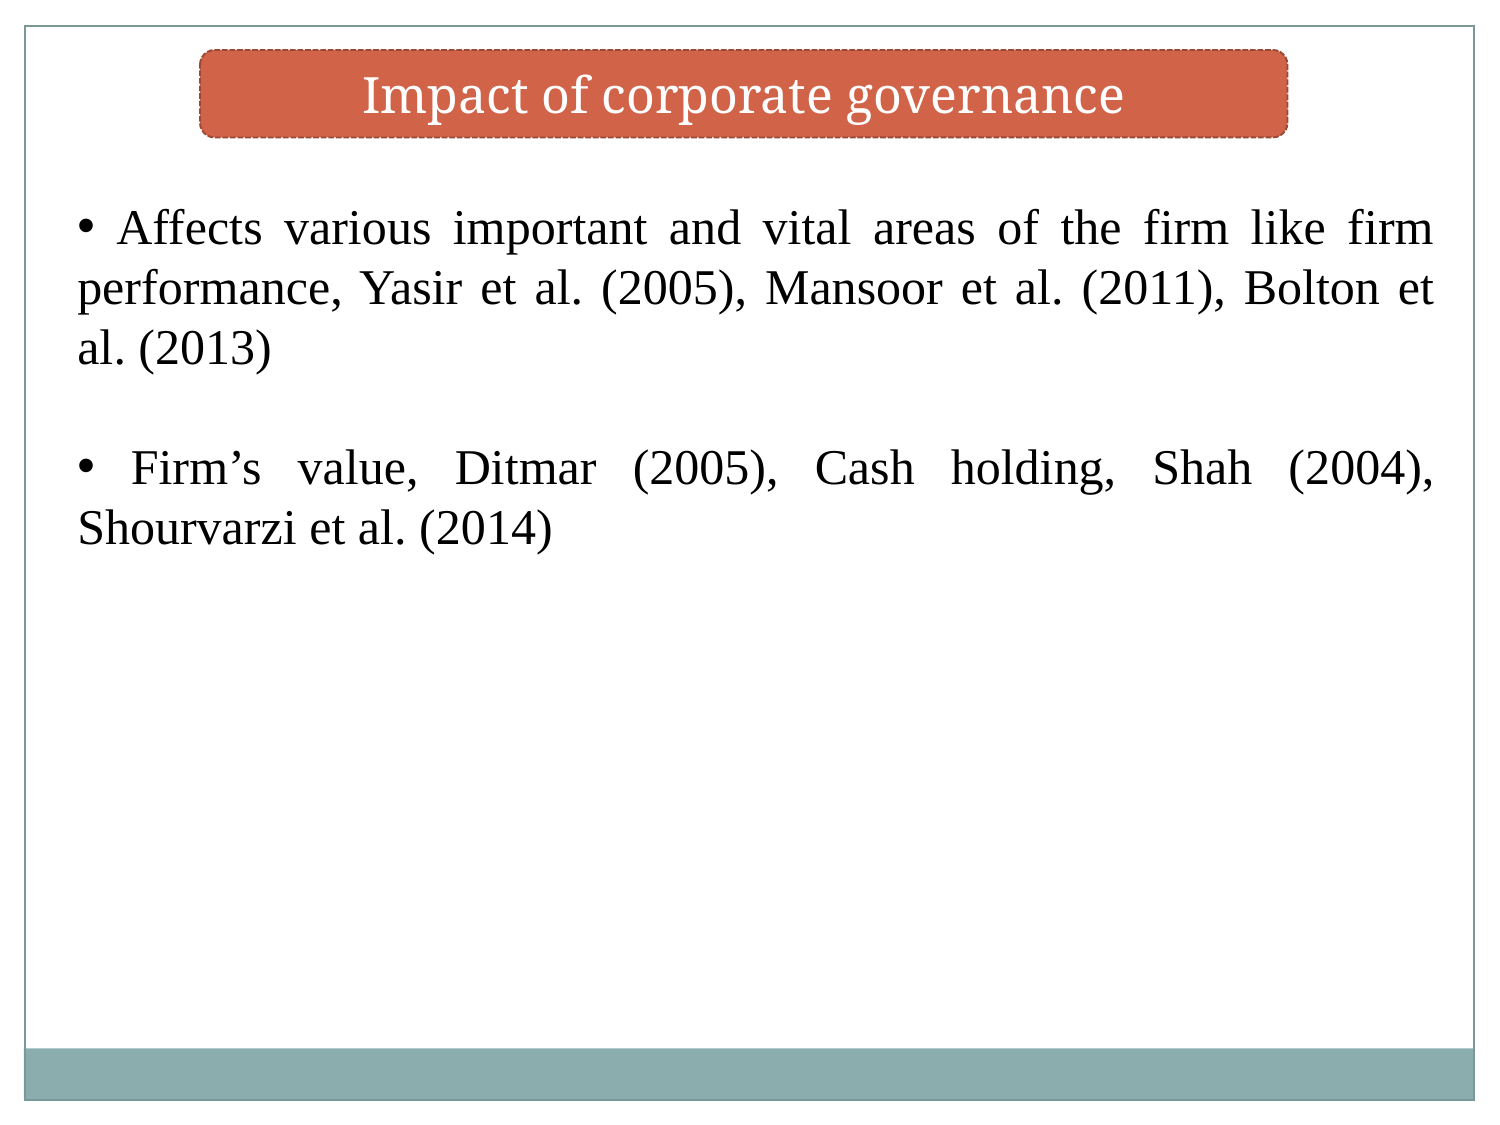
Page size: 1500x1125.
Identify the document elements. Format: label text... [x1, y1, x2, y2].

text_box Impact of corporate governance [199, 49, 1289, 139]
text_box Affects various important and vital areas of the firm like firm performance, Yasir et al. (2005), Mansoor et al. (2011), Bolton et al. (2013) Firm’s value, Ditmar (2005), Cash holding, Shah (2004), Shourvarzi et al. (2014) [62, 187, 1450, 563]
